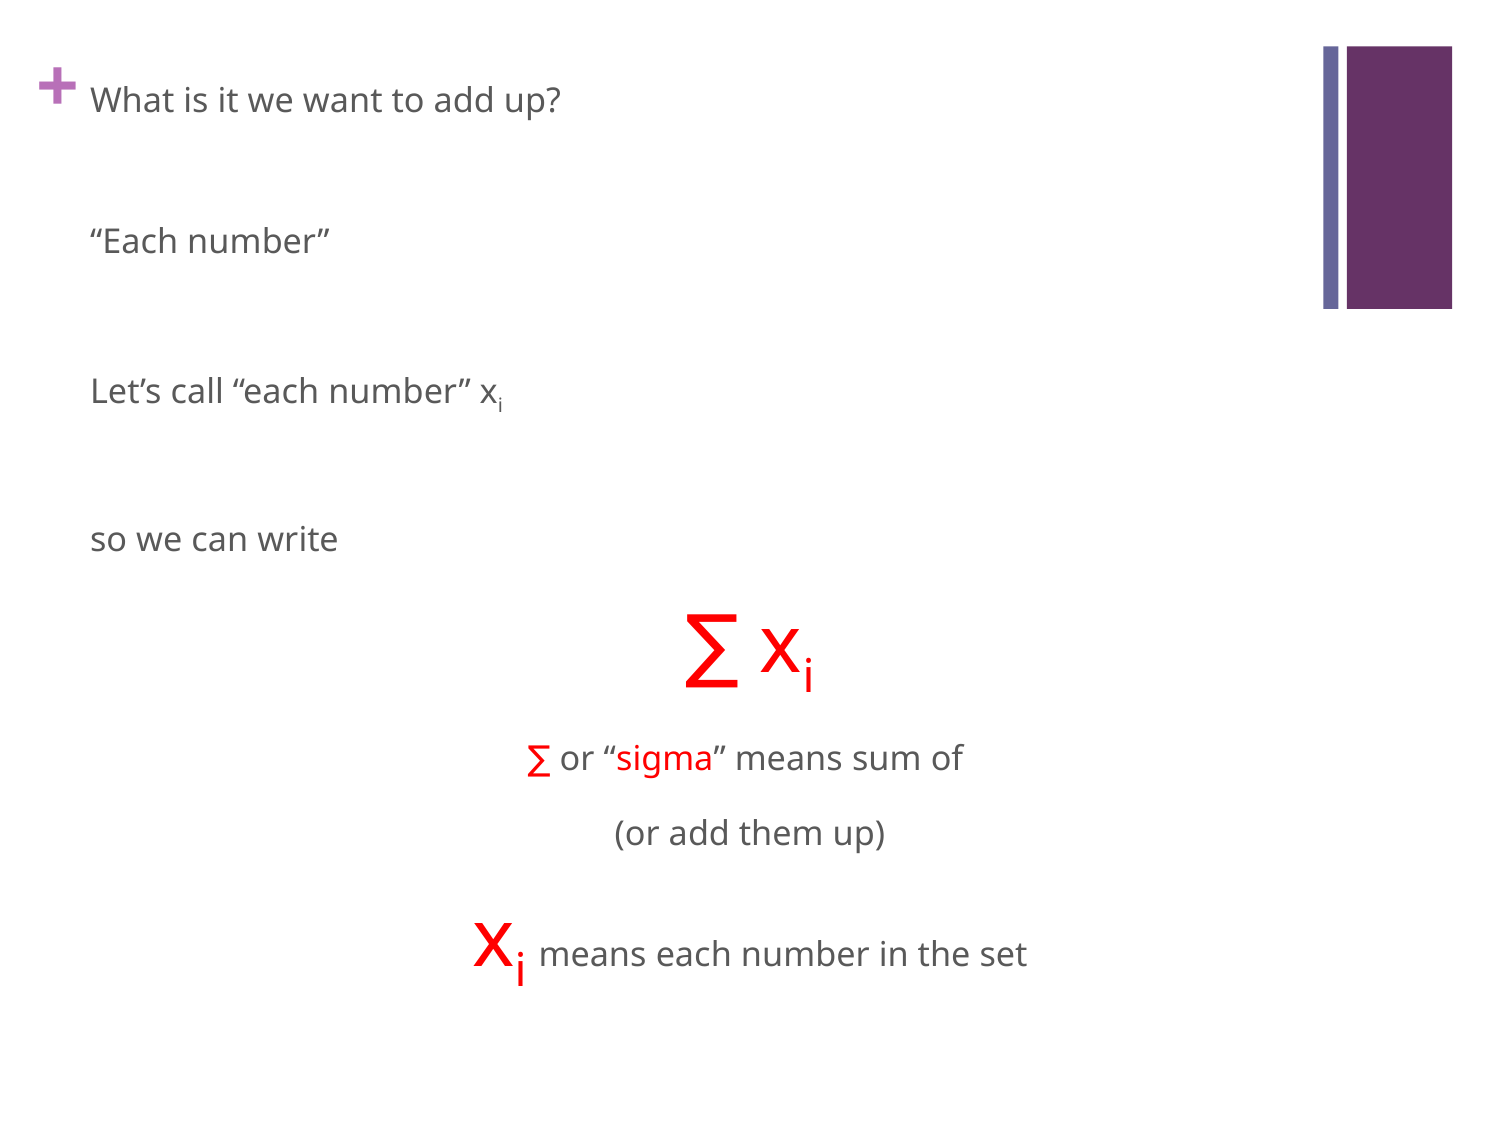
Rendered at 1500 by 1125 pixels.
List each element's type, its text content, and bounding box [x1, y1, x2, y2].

list What is it we want to add up? “Each number” Let’s call “each number” xi so we can write ∑ xi ∑ or “sigma” means sum of (or add them up) xi means each number in the set [75, 70, 1425, 1006]
